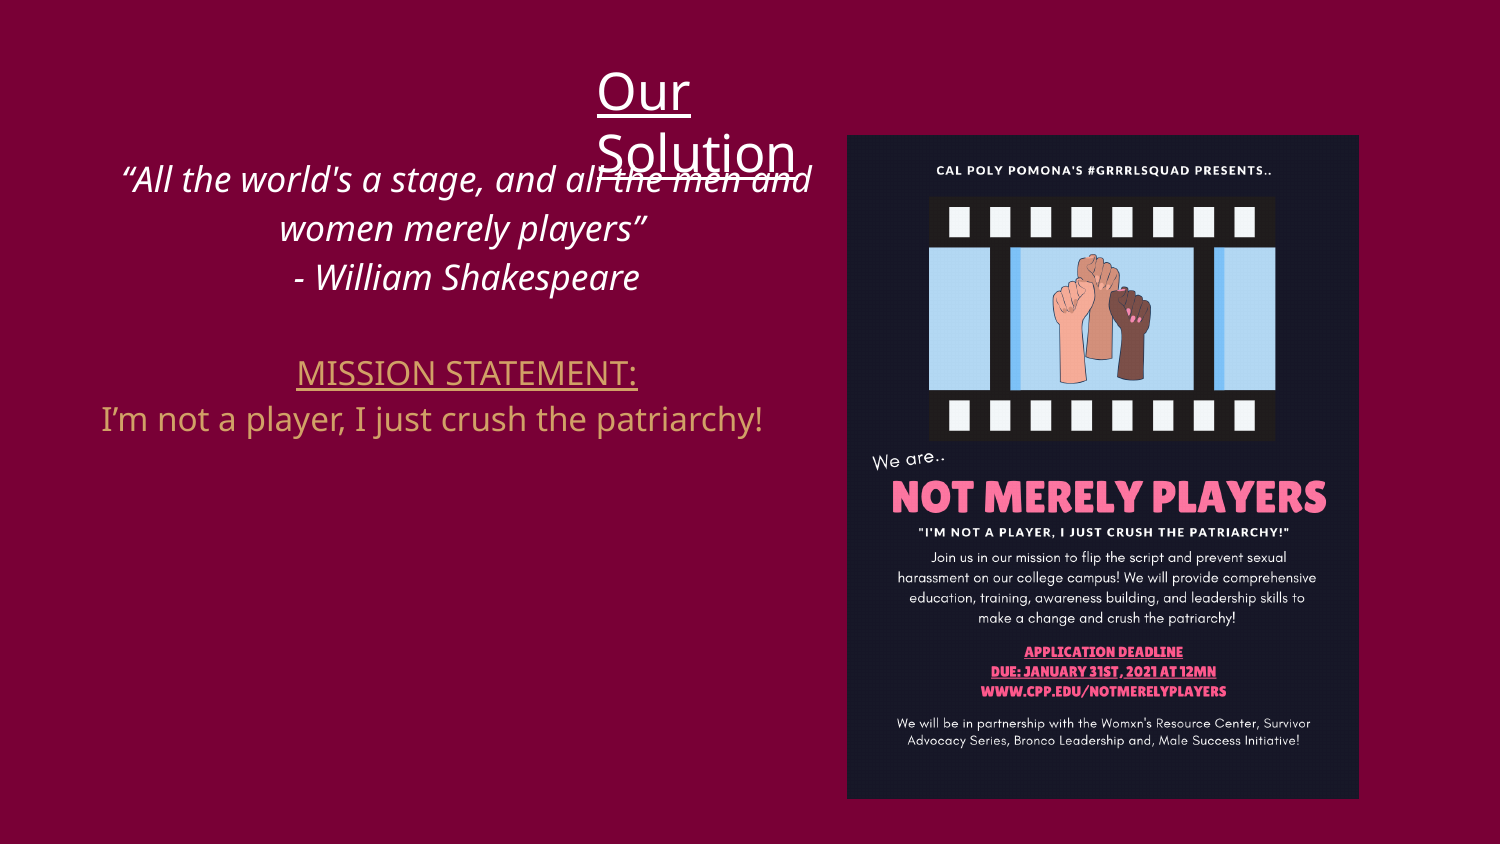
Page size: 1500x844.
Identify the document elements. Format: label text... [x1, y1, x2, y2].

picture [847, 135, 1359, 799]
text_box Our Solution [581, 43, 919, 115]
text_box “All the world's a stage, and all the men and women merely players” - William Shakespeare MISSION STATEMENT: I’m not a player, I just crush the patriarchy! [86, 135, 848, 823]
